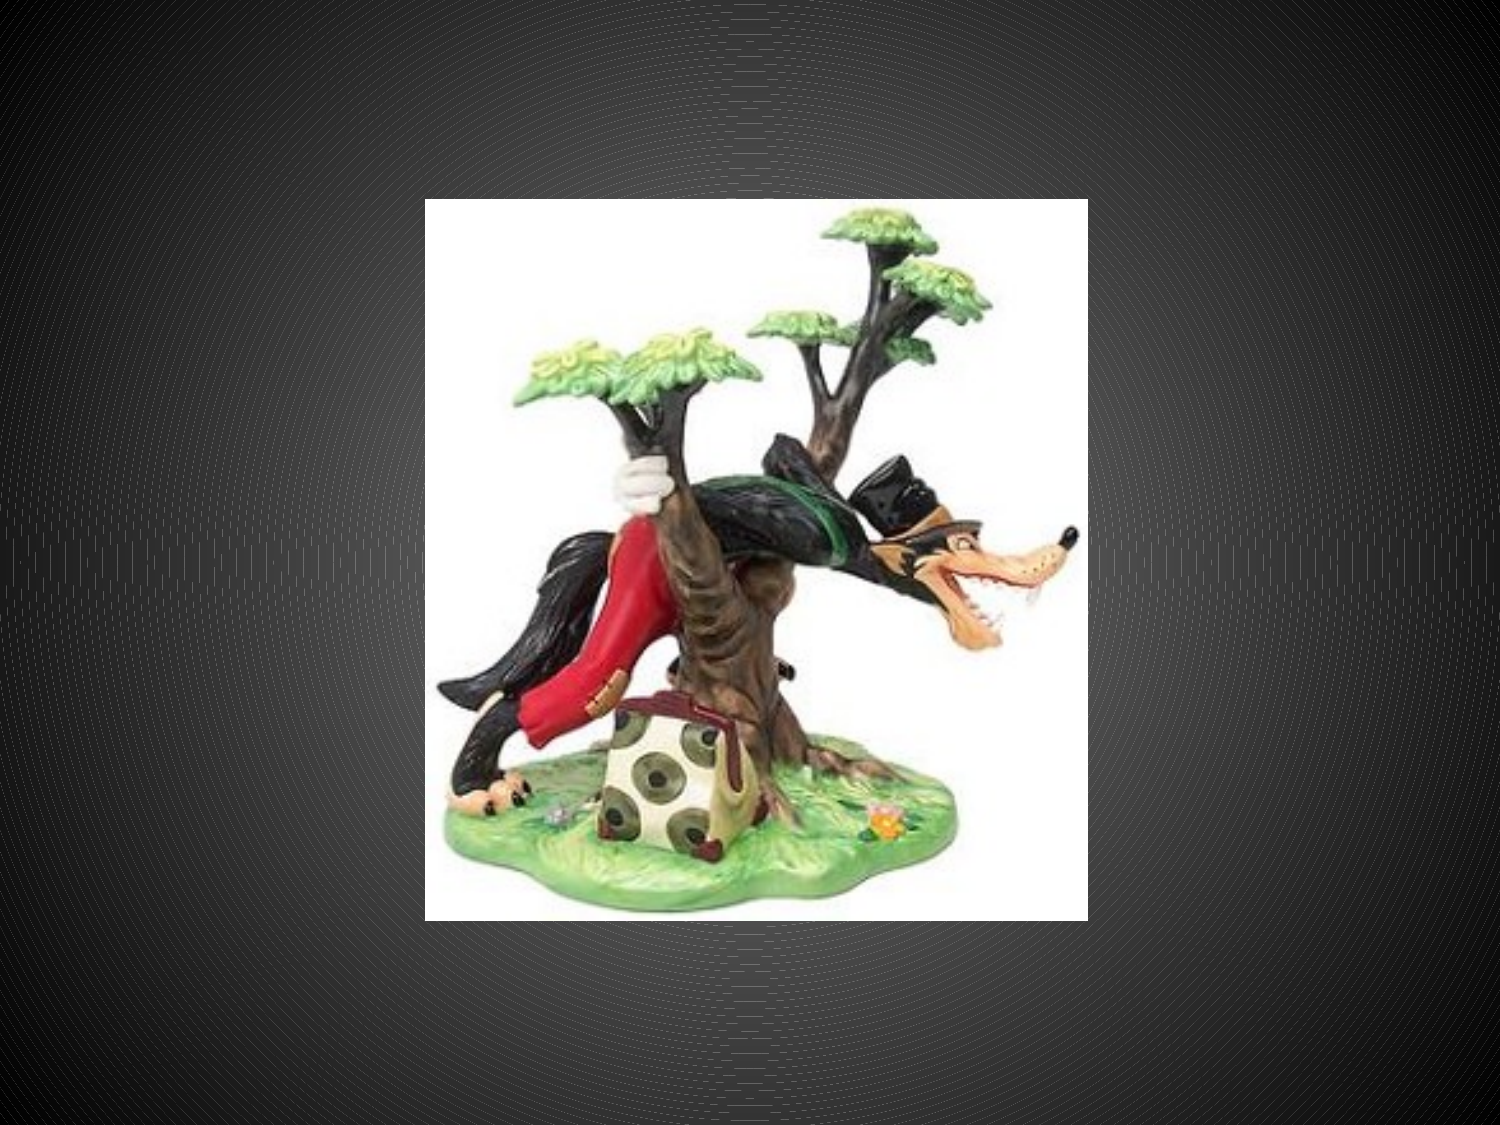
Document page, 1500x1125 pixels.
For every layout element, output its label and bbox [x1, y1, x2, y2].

text_box [153, 801, 419, 878]
text_box [1091, 801, 1325, 878]
picture [424, 199, 1088, 922]
